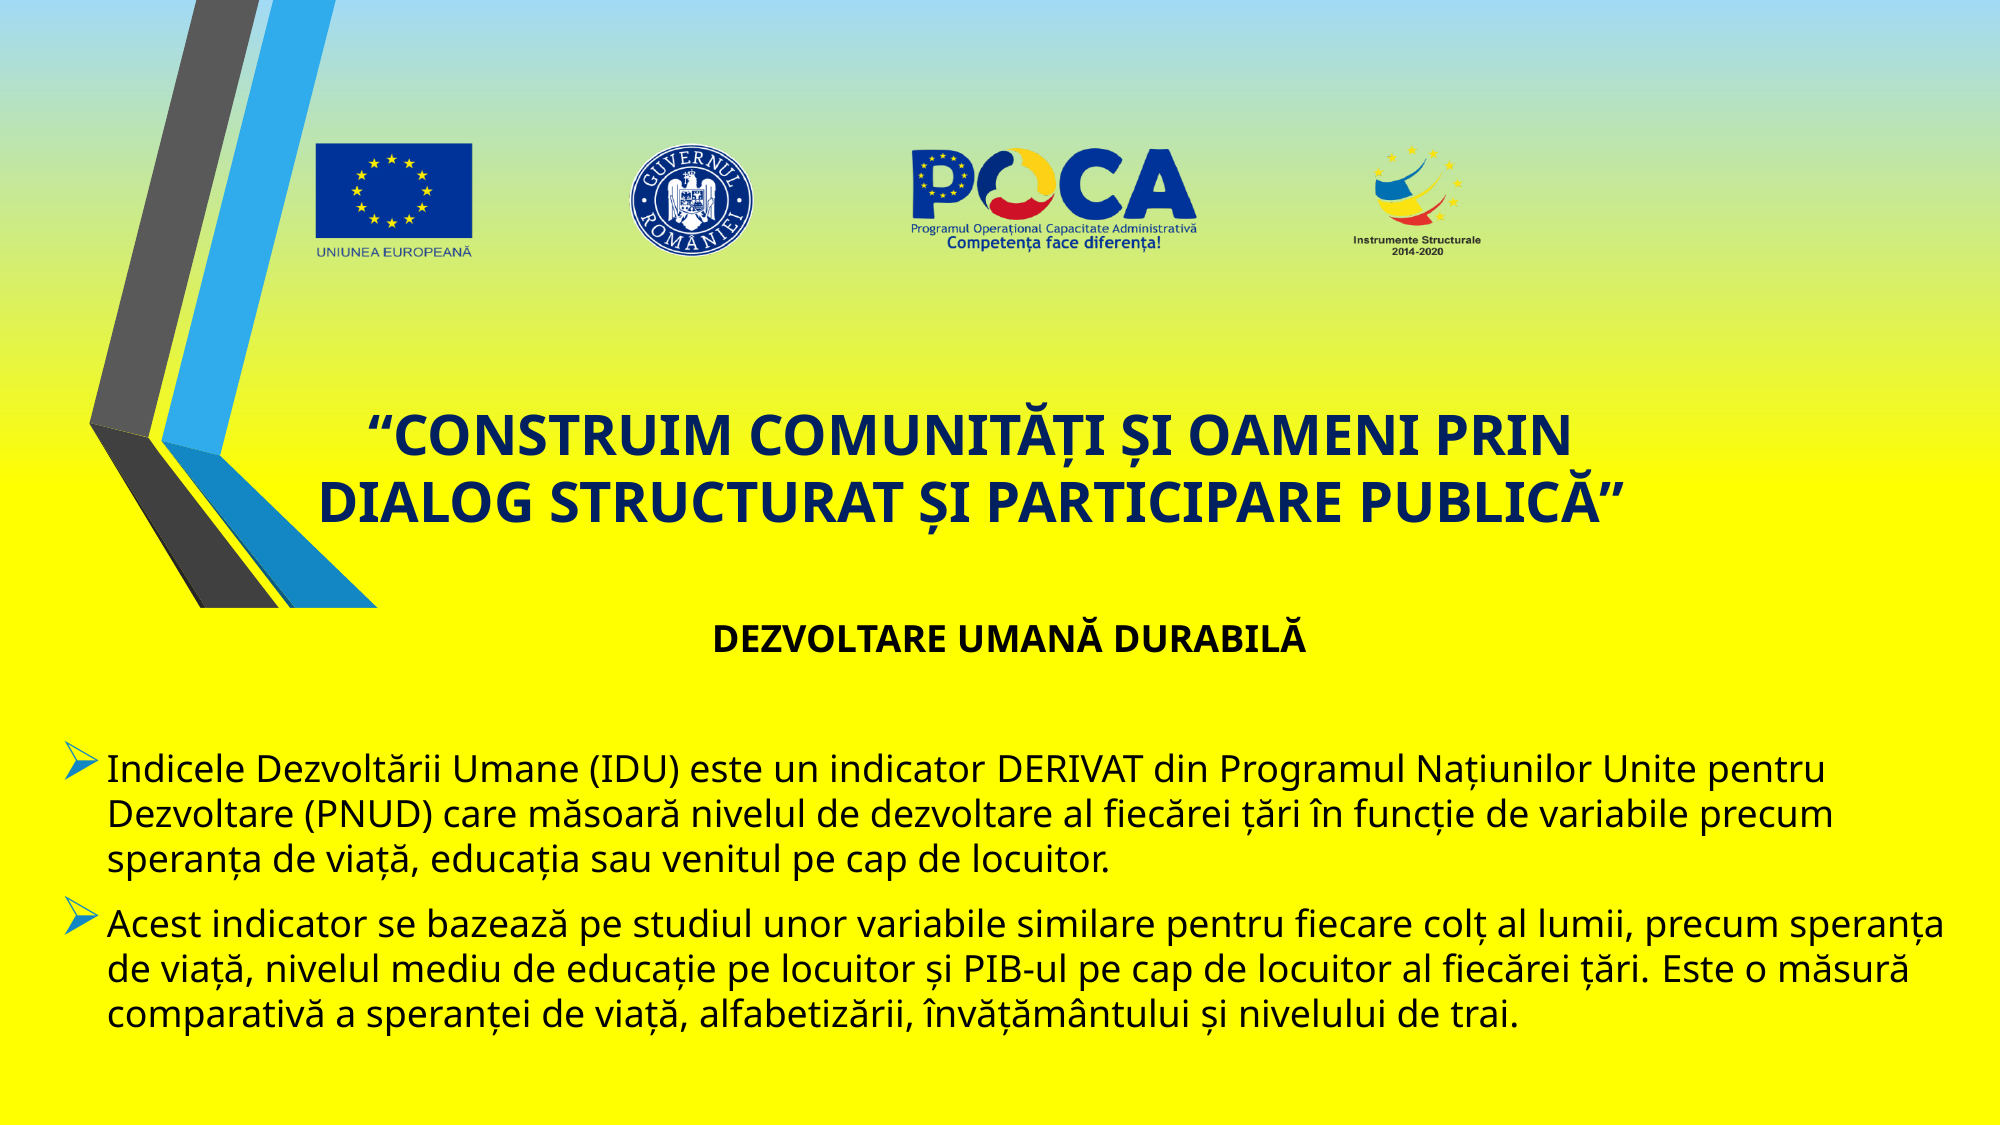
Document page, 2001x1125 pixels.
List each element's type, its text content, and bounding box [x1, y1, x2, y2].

picture [314, 143, 1482, 258]
title “CONSTRUIM COMUNITĂȚI ȘI OAMENI PRIN DIALOG STRUCTURAT ȘI PARTICIPARE PUBLICĂ” [293, 332, 1649, 542]
subtitle DEZVOLTARE UMANĂ DURABILĂ Indicele Dezvoltării Umane (IDU) este un indicator DERIVAT din Programul Națiunilor Unite pentru Dezvoltare (PNUD) care măsoară nivelul de dezvoltare al fiecărei țări în funcție de variabile precum speranța de viață, educația sau venitul pe cap de locuitor. Acest indicator se bazează pe studiul unor variabile similare pentru fiecare colț al lumii, precum speranța de viață, nivelul mediu de educație pe locuitor și PIB-ul pe cap de locuitor al fiecărei țări. Este o măsură comparativă a speranței de viață, alfabetizării, învățământului și nivelului de trai. [45, 607, 1974, 1125]
